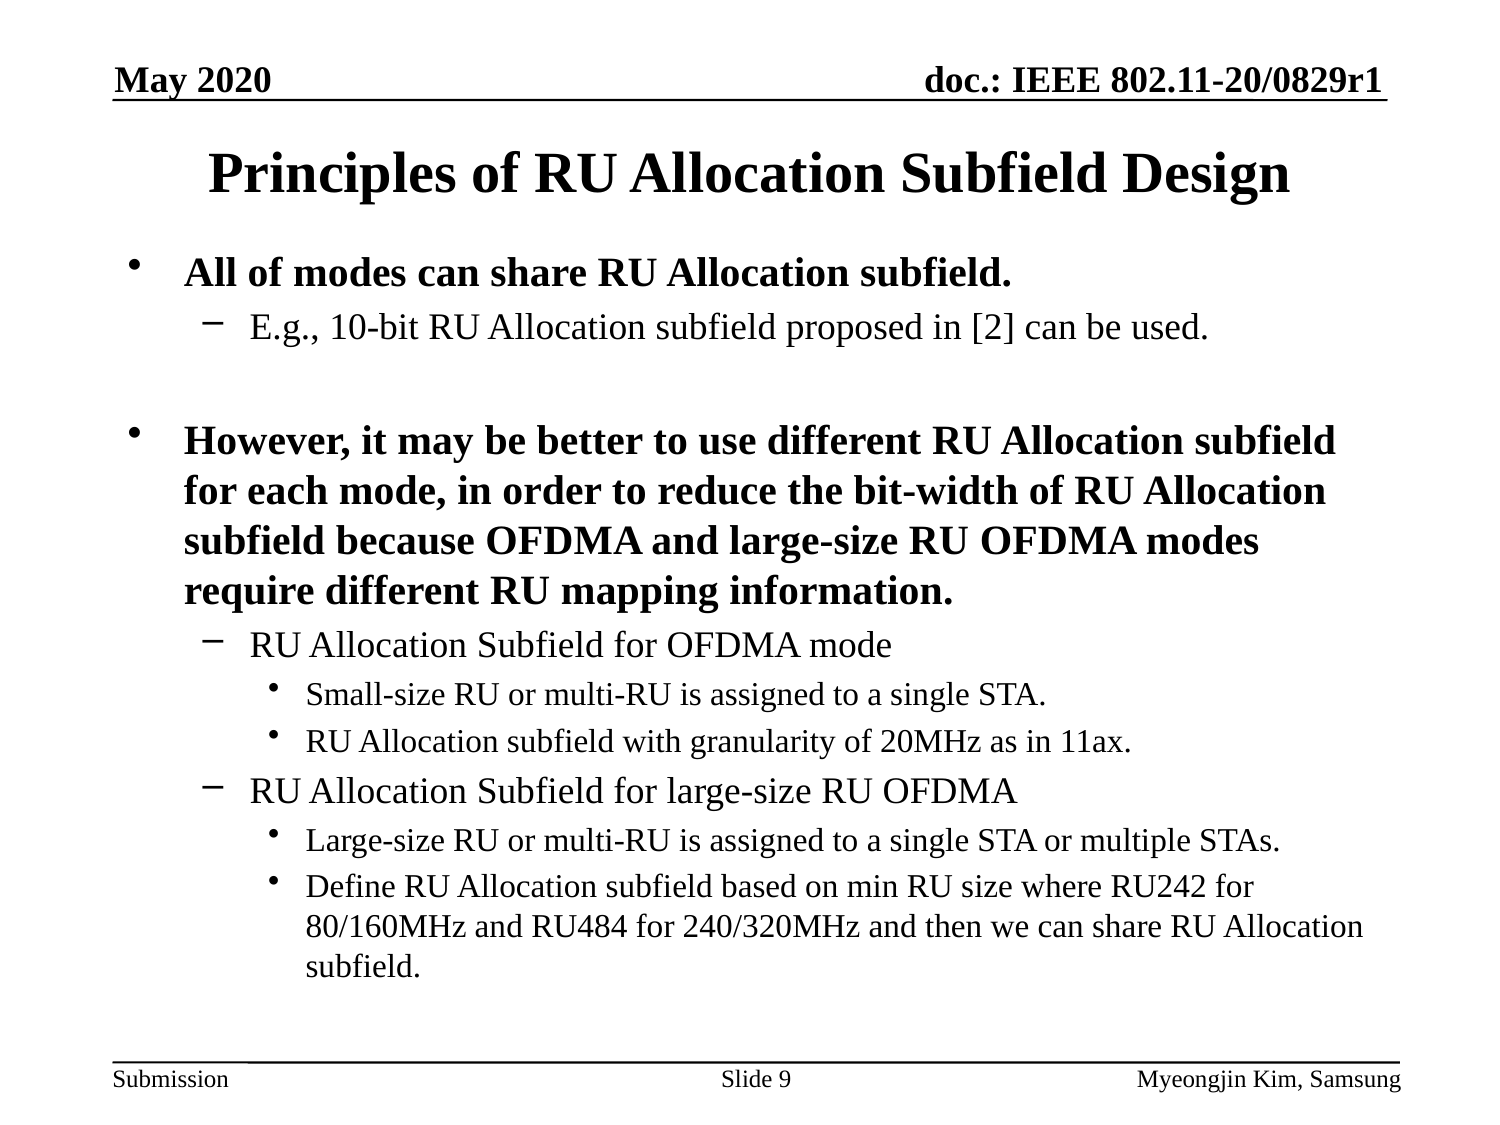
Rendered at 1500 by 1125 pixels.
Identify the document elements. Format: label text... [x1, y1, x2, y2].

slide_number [114, 54, 309, 101]
title Principles of RU Allocation Subfield Design [112, 112, 1388, 226]
list All of modes can share RU Allocation subfield. E.g., 10-bit RU Allocation subfield proposed in [2] can be used. However, it may be better to use different RU Allocation subfield for each mode, in order to reduce the bit-width of RU Allocation subfield because OFDMA and large-size RU OFDMA modes require different RU mapping information. RU Allocation Subfield for OFDMA mode Small-size RU or multi-RU is assigned to a single STA. RU Allocation subfield with granularity of 20MHz as in 11ax. RU Allocation Subfield for large-size RU OFDMA Large-size RU or multi-RU is assigned to a single STA or multiple STAs. Define RU Allocation subfield based on min RU size where RU242 for 80/160MHz and RU484 for 240/320MHz and then we can share RU Allocation subfield. [112, 237, 1388, 1001]
slide_number Slide 9 [712, 1061, 800, 1093]
footer Myeongjin Kim, Samsung [1130, 1061, 1402, 1093]
